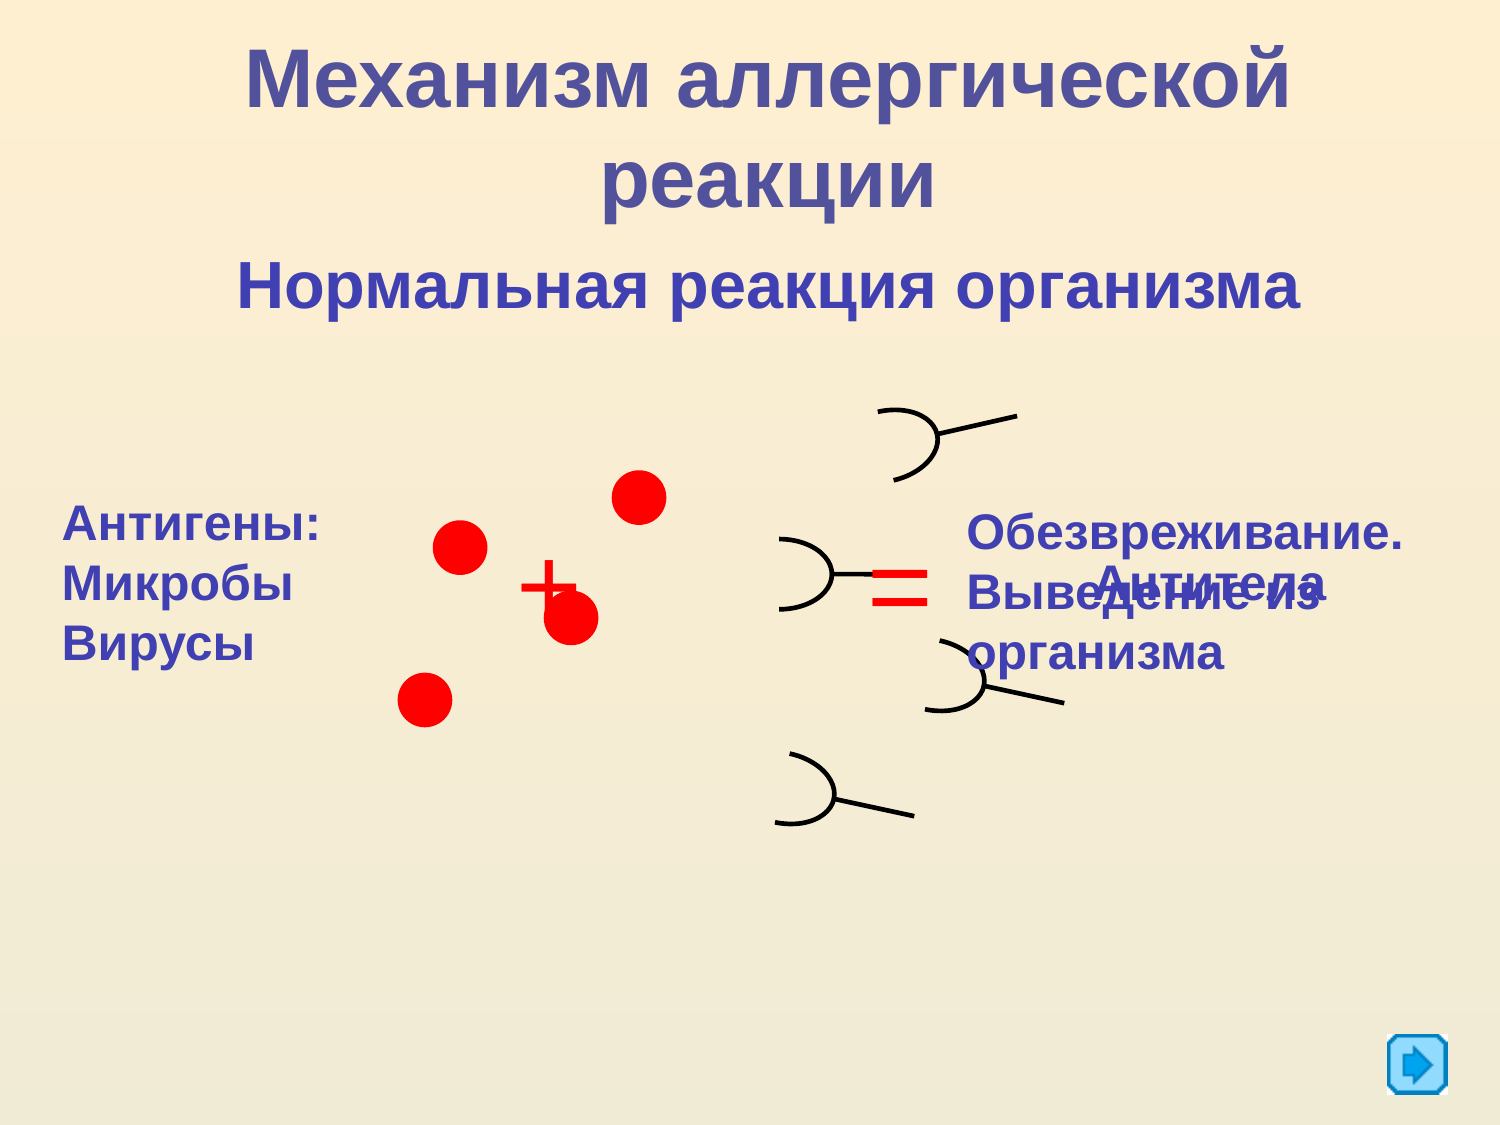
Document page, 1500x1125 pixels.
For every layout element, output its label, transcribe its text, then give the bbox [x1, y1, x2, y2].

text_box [728, 761, 917, 832]
picture [1439, 1086, 1448, 1095]
text_box Антигены: Микробы Вирусы [46, 482, 384, 678]
text_box [433, 521, 487, 575]
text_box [726, 538, 915, 610]
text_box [878, 648, 1067, 719]
picture [1387, 1034, 1394, 1041]
picture [1440, 1034, 1448, 1042]
text_box Нормальная реакция организма [221, 234, 1316, 329]
text_box [398, 673, 452, 727]
text_box [612, 471, 666, 525]
picture [1391, 1038, 1443, 1090]
picture [1387, 1087, 1395, 1095]
text_box Обезвреживание. Выведение из организма [951, 492, 1419, 687]
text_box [831, 401, 1020, 473]
text_box + [501, 505, 597, 656]
text_box Механизм аллергической реакции [229, 17, 1308, 232]
text_box = [853, 505, 949, 656]
